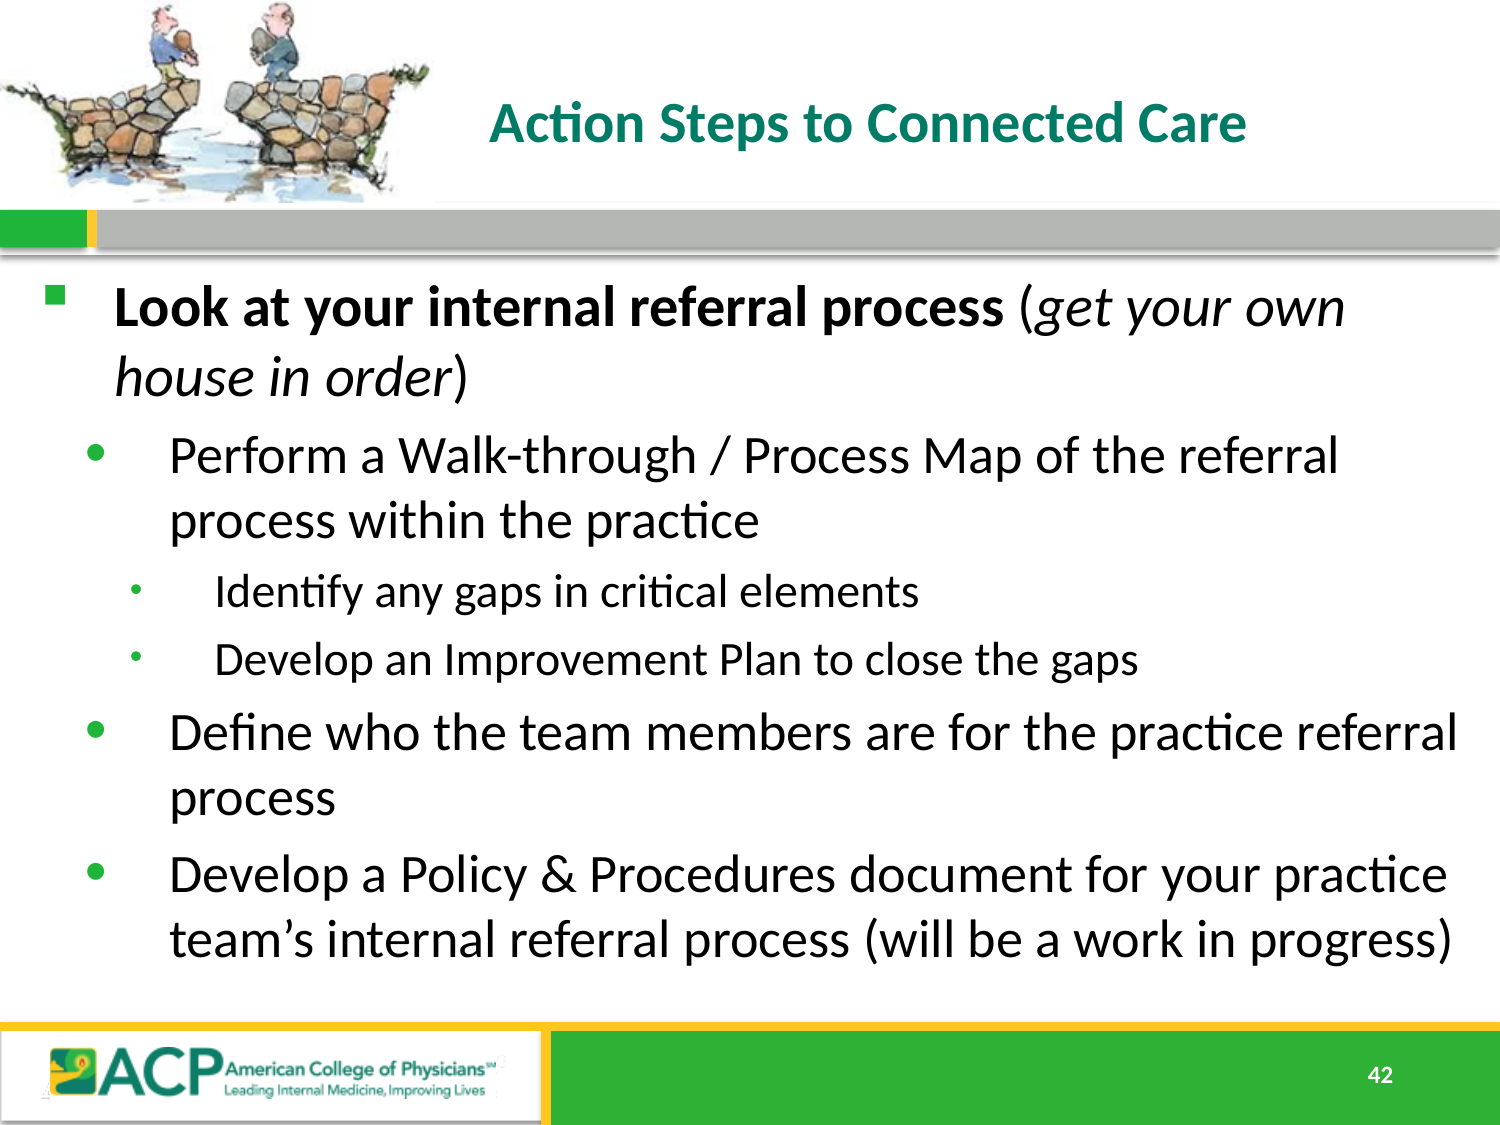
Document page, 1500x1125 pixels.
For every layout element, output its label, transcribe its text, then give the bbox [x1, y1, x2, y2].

title Action Steps to Connected Care [474, 37, 1438, 200]
list Look at your internal referral process (get your own house in order) Perform a Walk-through / Process Map of the referral process within the practice Identify any gaps in critical elements Develop an Improvement Plan to close the gaps Define who the team members are for the practice referral process Develop a Policy & Procedures document for your practice team’s internal referral process (will be a work in progress) [24, 260, 1500, 1011]
picture [0, 0, 434, 203]
picture [50, 1047, 496, 1099]
